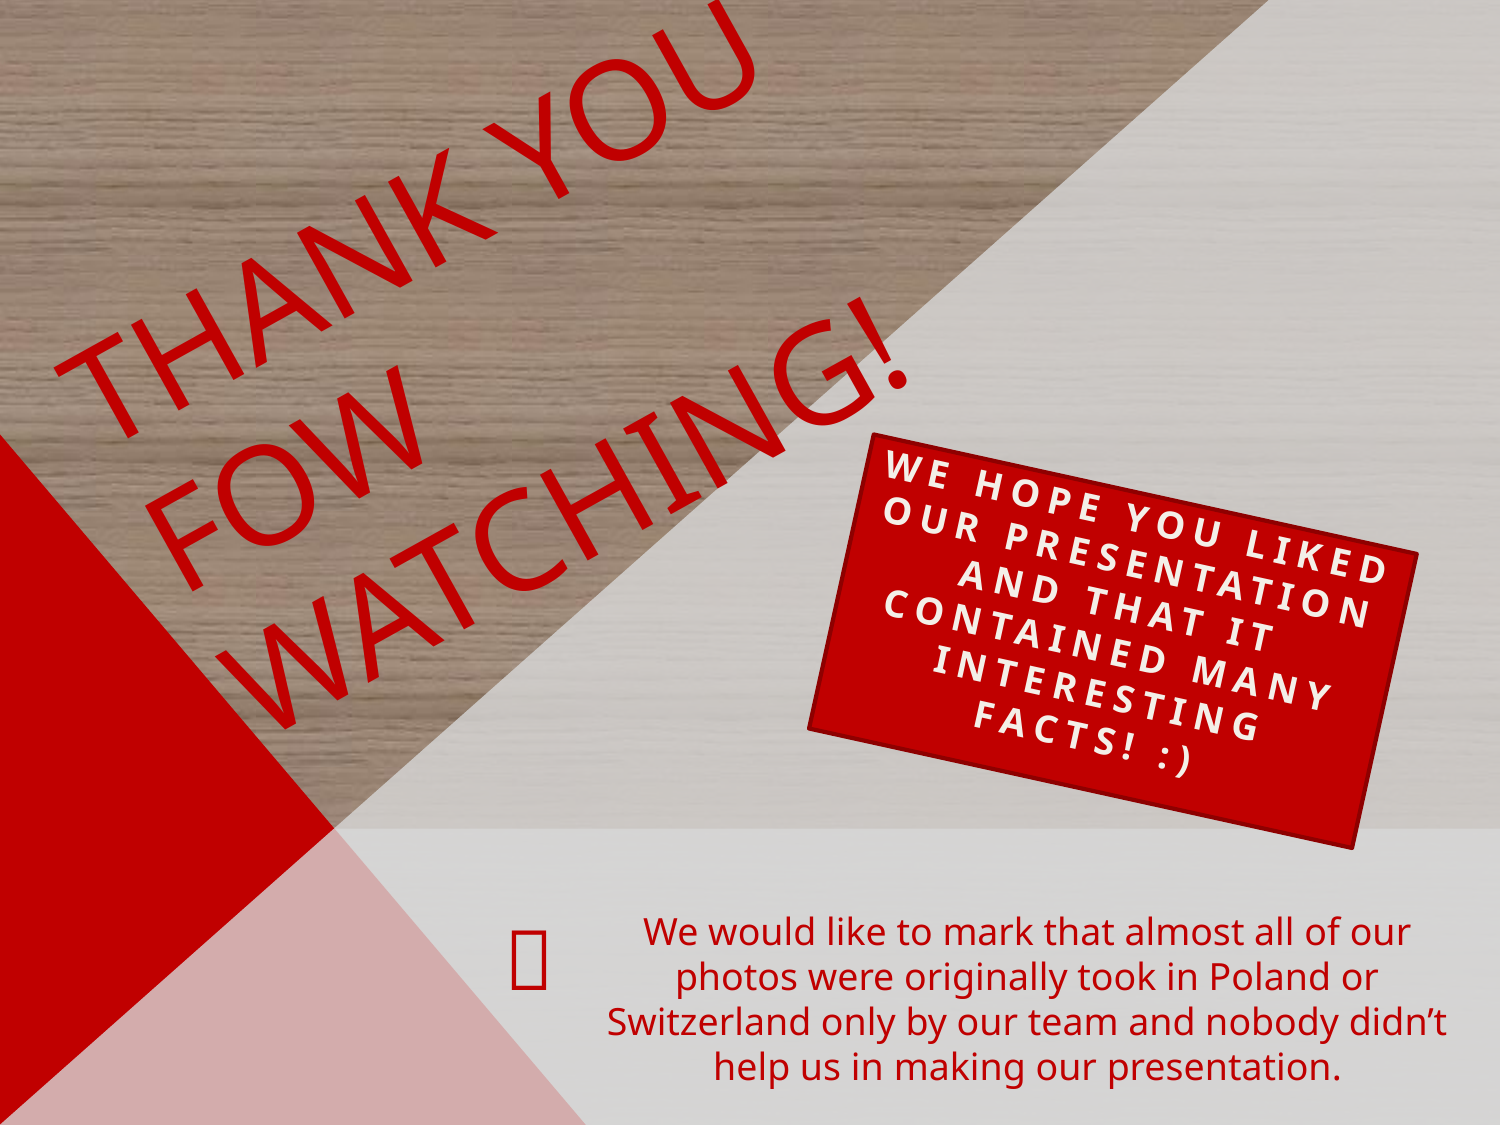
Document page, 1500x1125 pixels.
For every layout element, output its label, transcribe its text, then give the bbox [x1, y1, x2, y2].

title Thank you fow watching! [143, 137, 1026, 776]
picture [0, 0, 1267, 674]
text_box  [490, 900, 609, 1015]
subtitle We hope you liked our presentation and that it contained many interesting facts! :) [807, 432, 1419, 851]
picture [282, 584, 608, 827]
text_box We would like to mark that almost all of our photos were originally took in Poland or Switzerland only by our team and nobody didn’t help us in making our presentation. [584, 900, 1471, 1095]
